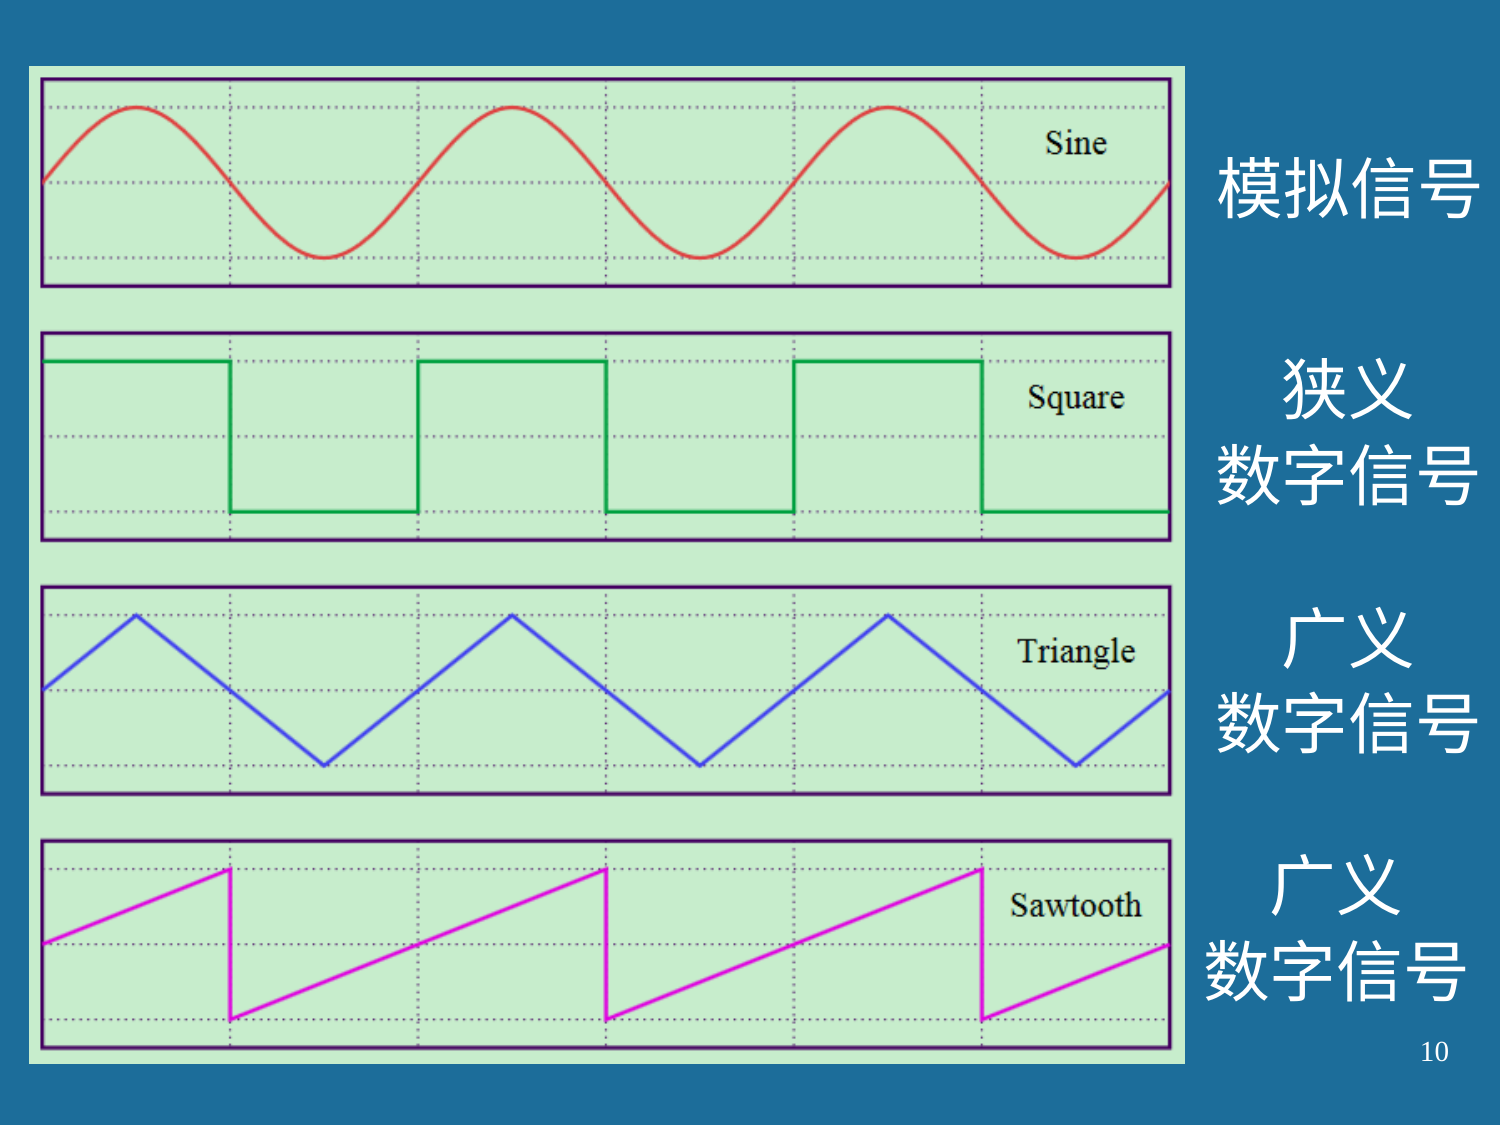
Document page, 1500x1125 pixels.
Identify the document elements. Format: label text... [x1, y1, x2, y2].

slide_number 10 [1151, 1025, 1465, 1100]
text_box 广义 数字信号 [1190, 845, 1486, 1018]
picture [29, 66, 1186, 1064]
text_box 广义 数字信号 [1200, 598, 1497, 771]
text_box 模拟信号 [1202, 148, 1499, 236]
text_box 狭义 数字信号 [1200, 349, 1497, 522]
